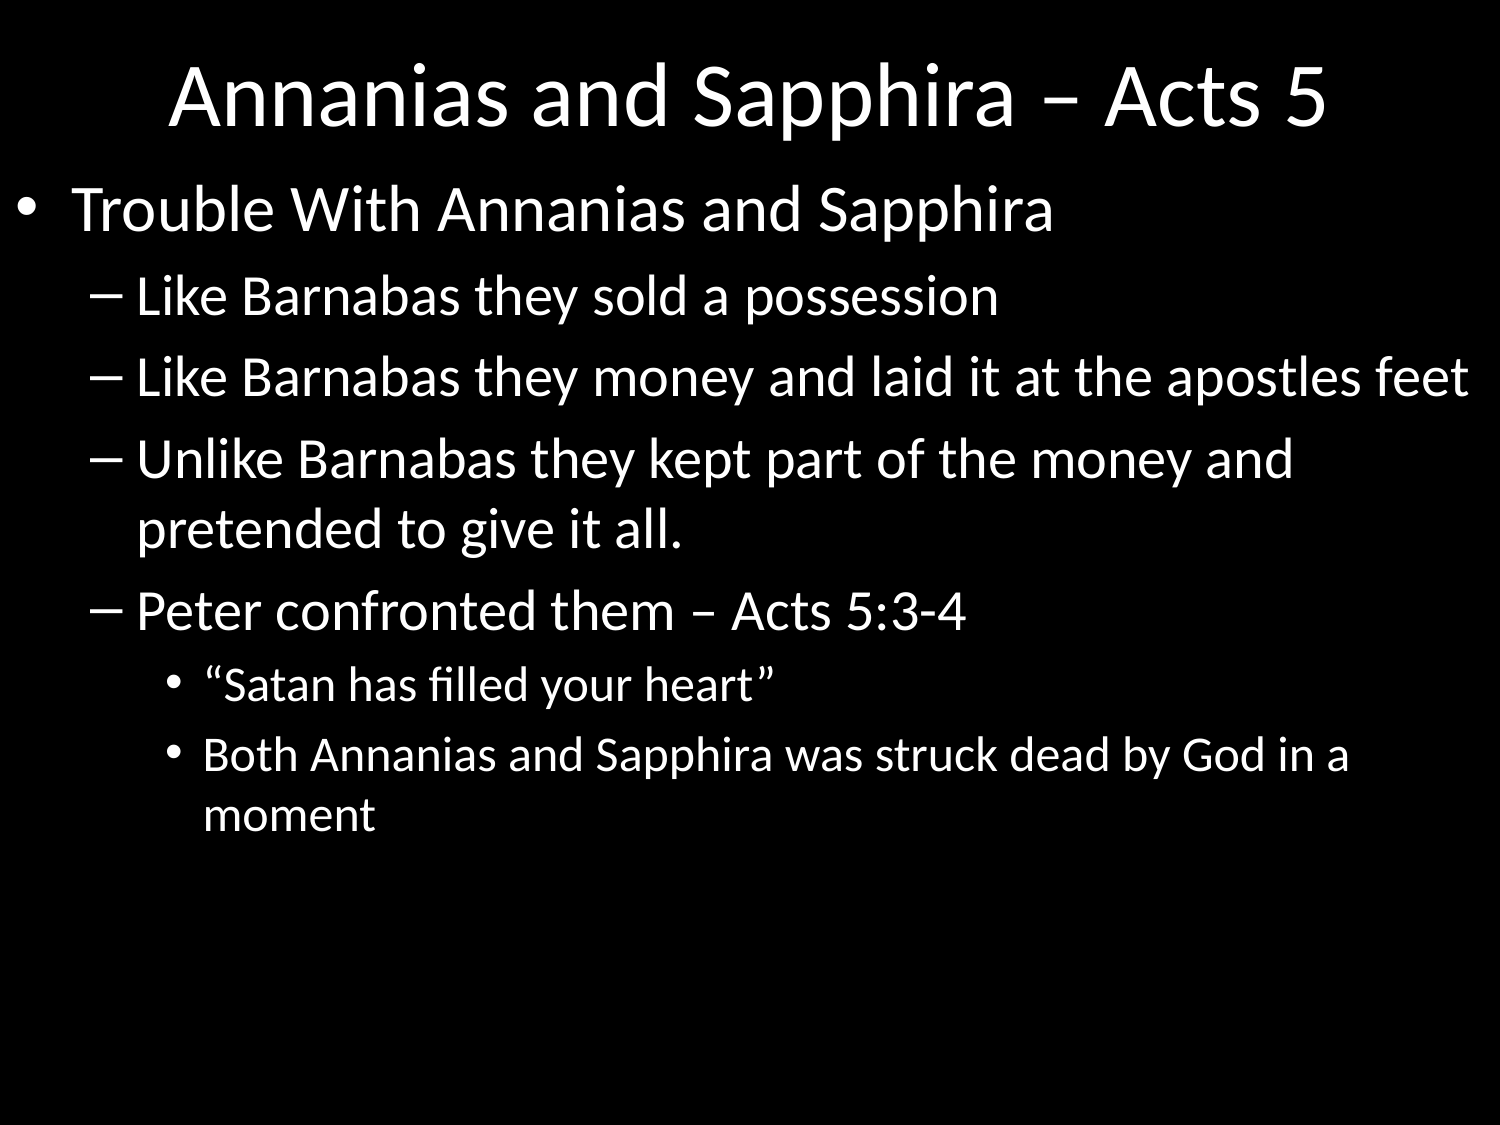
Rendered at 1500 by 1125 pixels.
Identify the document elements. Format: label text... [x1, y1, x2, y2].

list Trouble With Annanias and Sapphira Like Barnabas they sold a possession Like Barnabas they money and laid it at the apostles feet Unlike Barnabas they kept part of the money and pretended to give it all. Peter confronted them – Acts 5:3-4 “Satan has filled your heart” Both Annanias and Sapphira was struck dead by God in a moment [0, 157, 1500, 1090]
title Annanias and Sapphira – Acts 5 [75, 0, 1425, 157]
